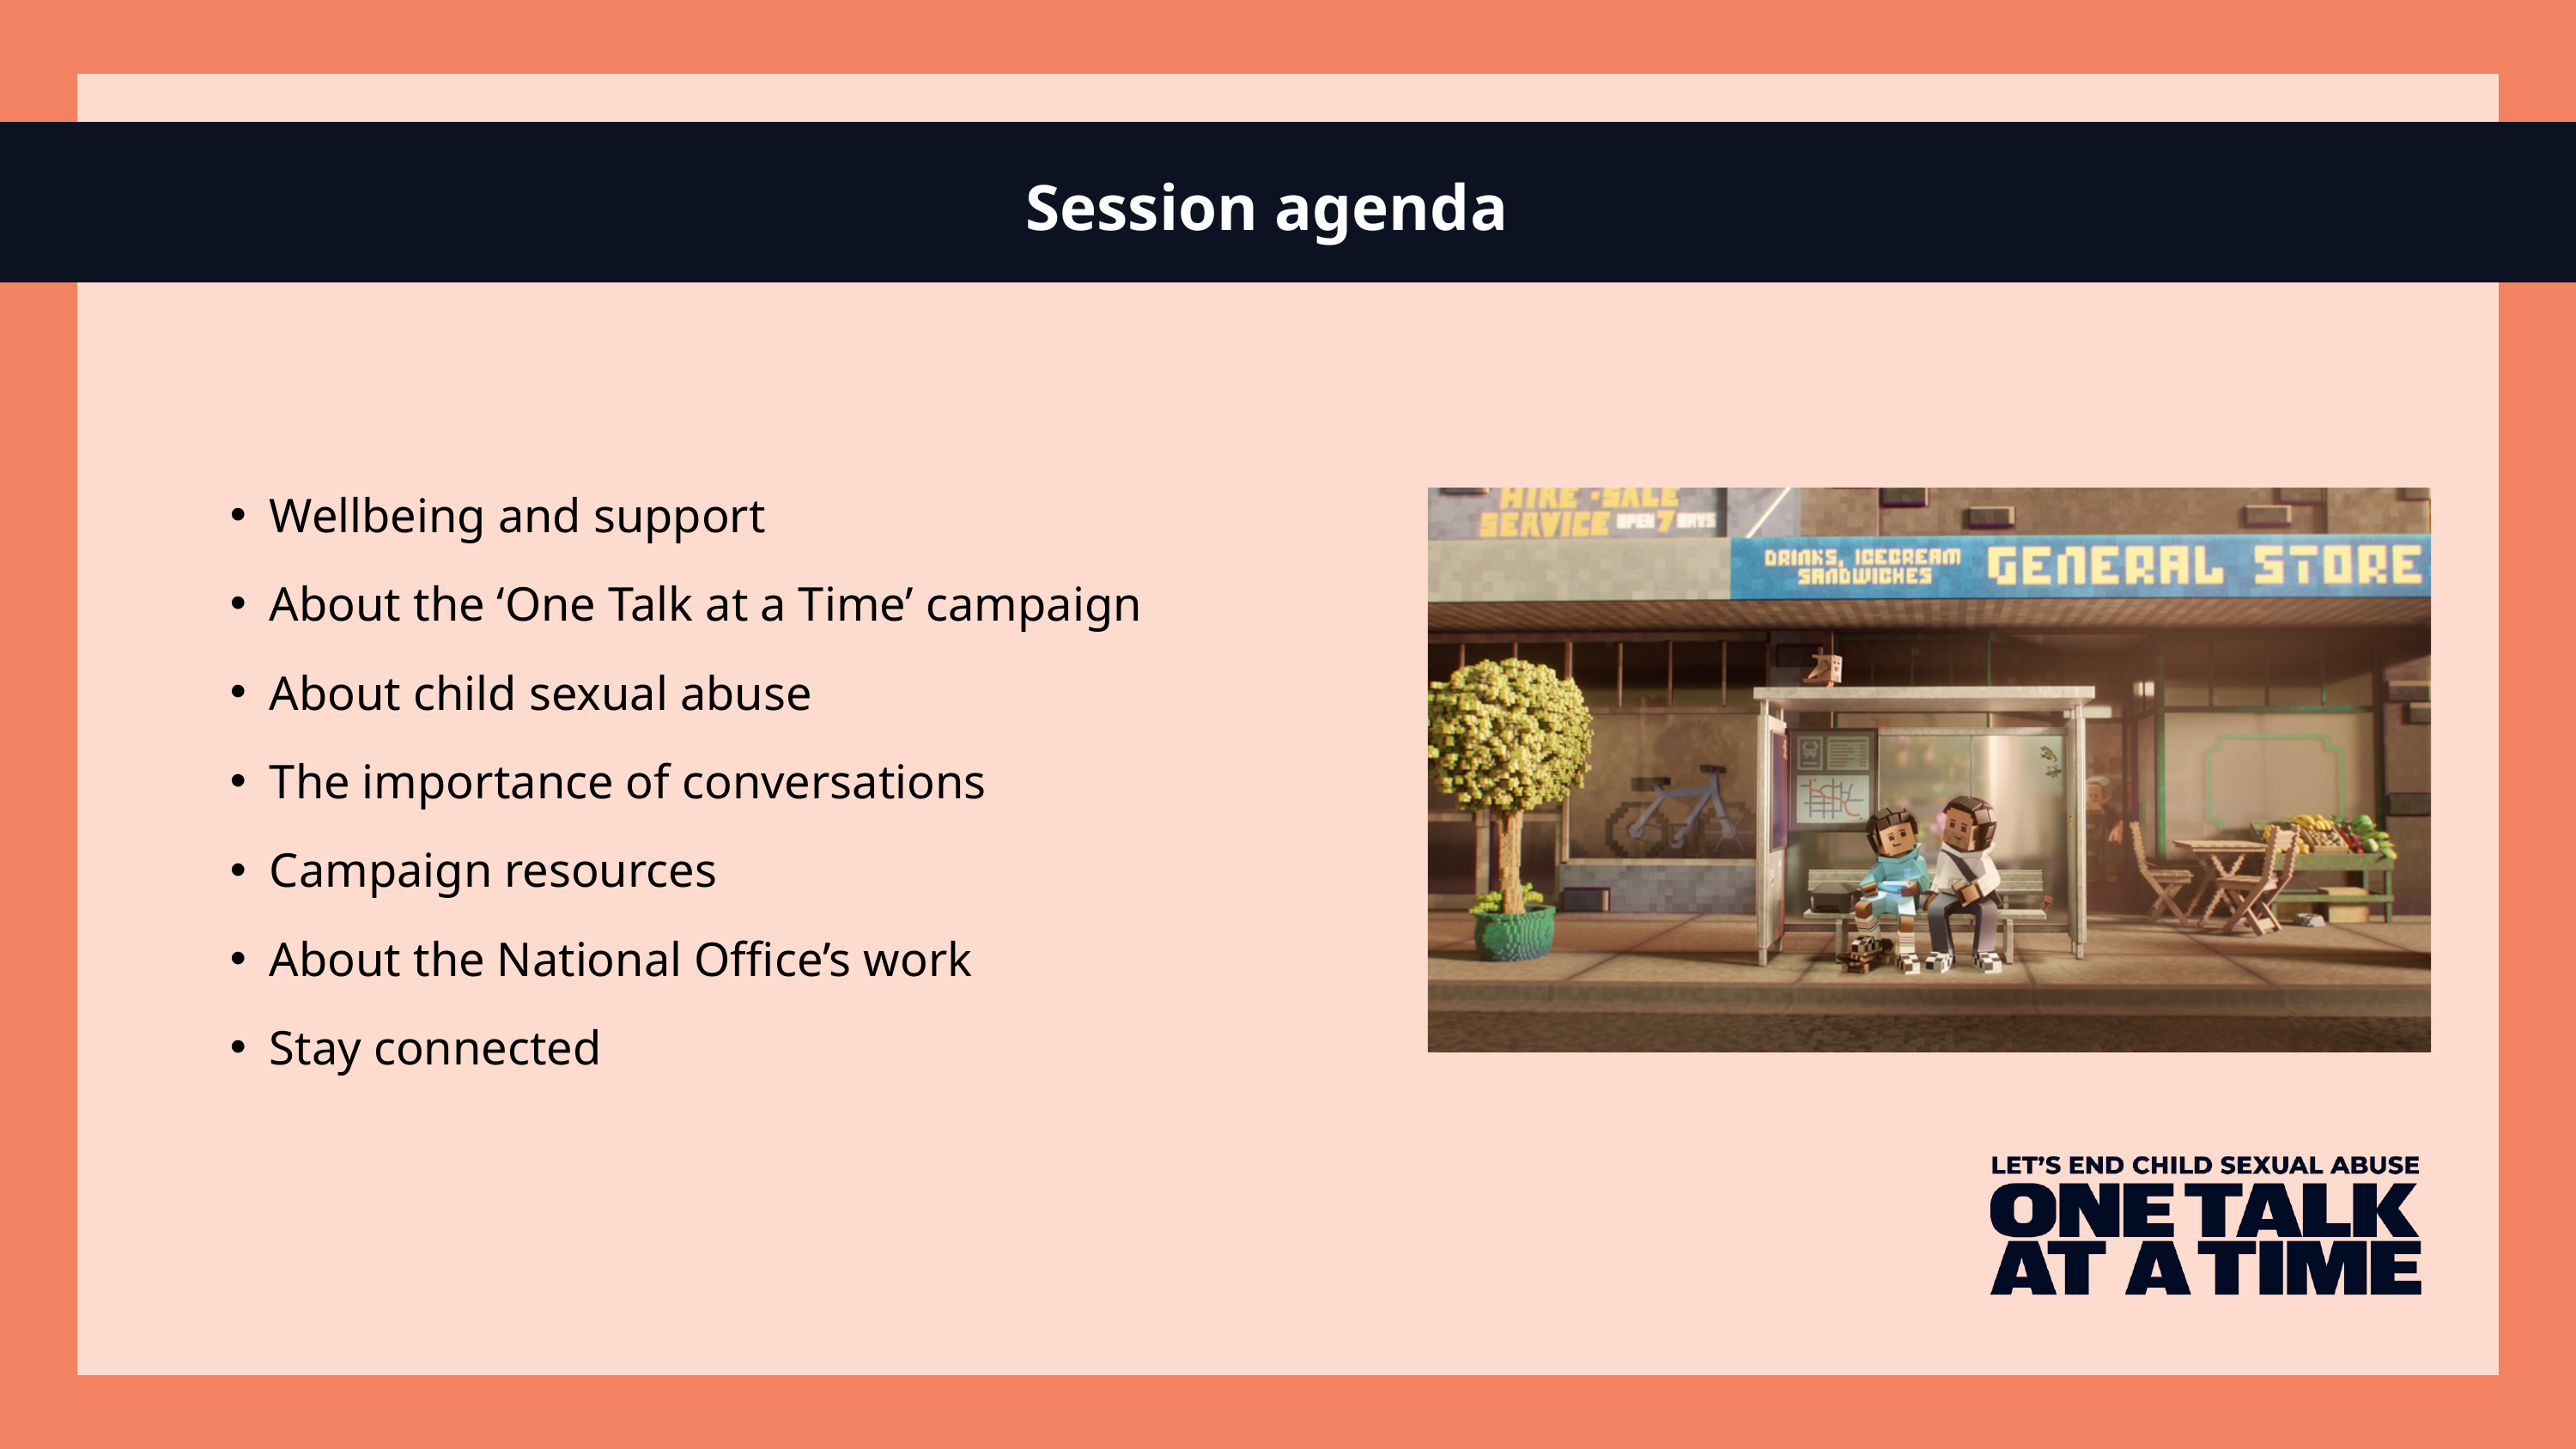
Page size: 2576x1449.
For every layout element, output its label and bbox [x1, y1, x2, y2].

text_box [76, 73, 2500, 119]
text_box [76, 293, 2500, 1376]
text_box [0, 122, 2576, 283]
